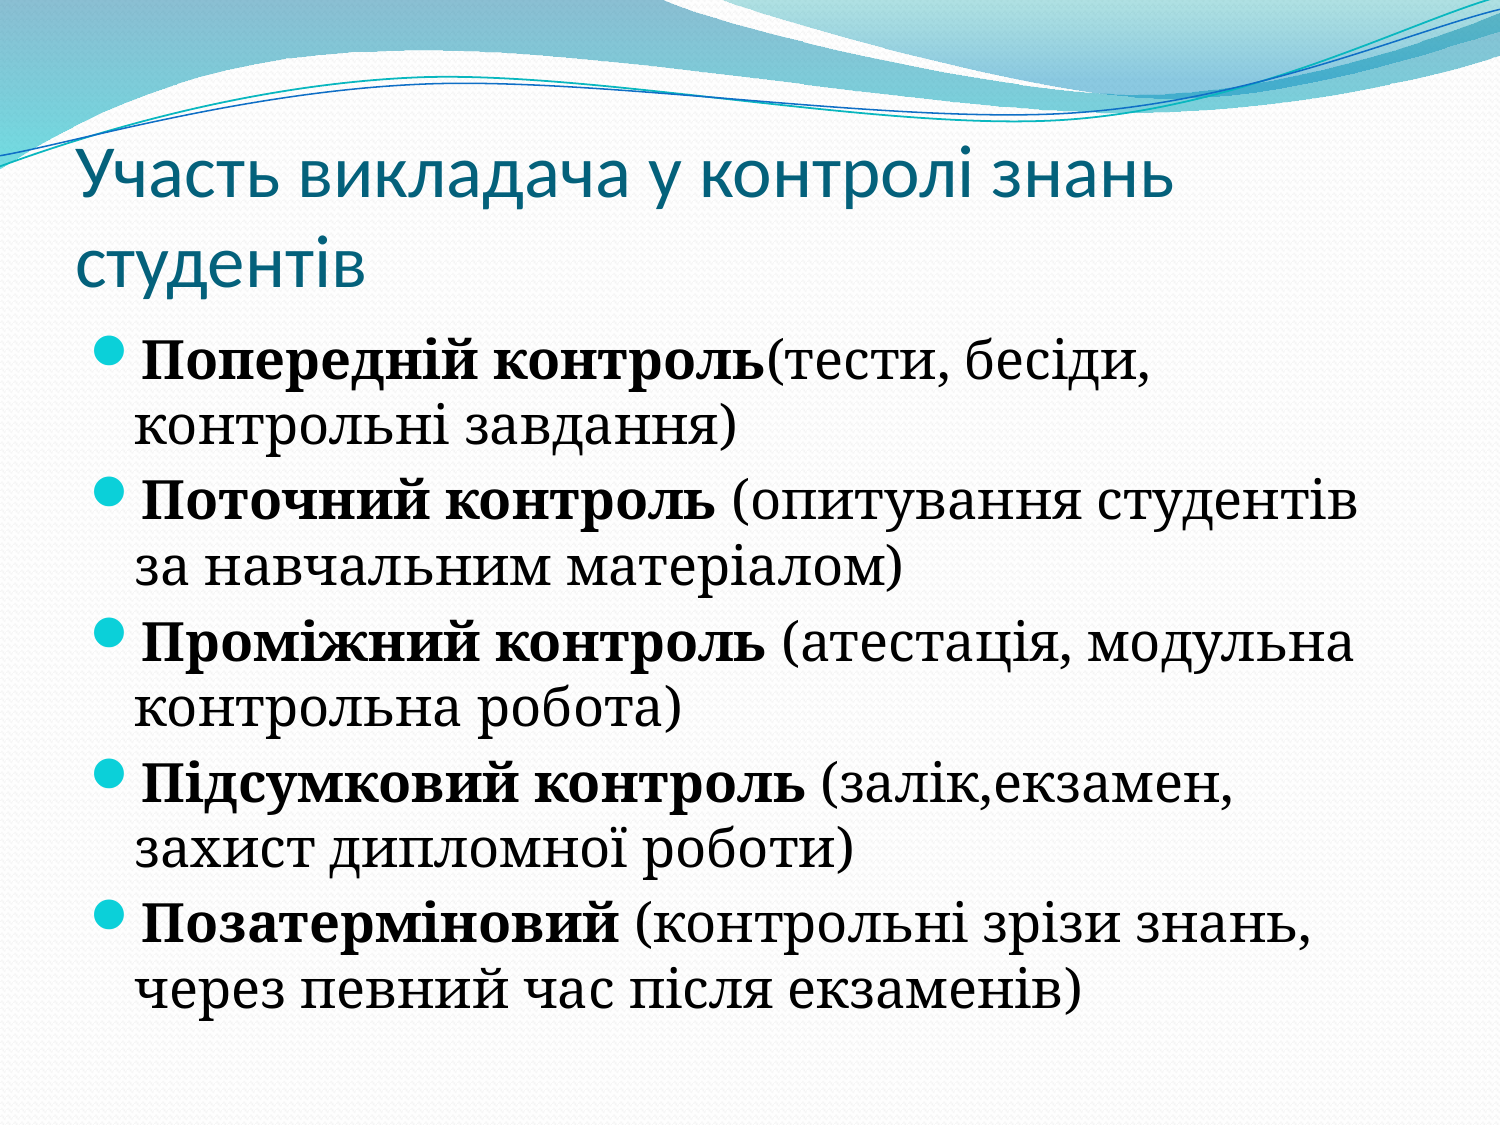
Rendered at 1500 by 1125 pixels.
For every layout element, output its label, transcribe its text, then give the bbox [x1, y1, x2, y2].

title Участь викладача у контролі знань студентів [75, 115, 1425, 303]
list Попередній контроль(тести, бесіди, контрольні завдання) Поточний контроль (опитування студентів за навчальним матеріалом) Проміжний контроль (атестація, модульна контрольна робота) Підсумковий контроль (залік,екзамен, захист дипломної роботи) Позатерміновий (контрольні зрізи знань, через певний час після екзаменів) [75, 317, 1425, 1038]
